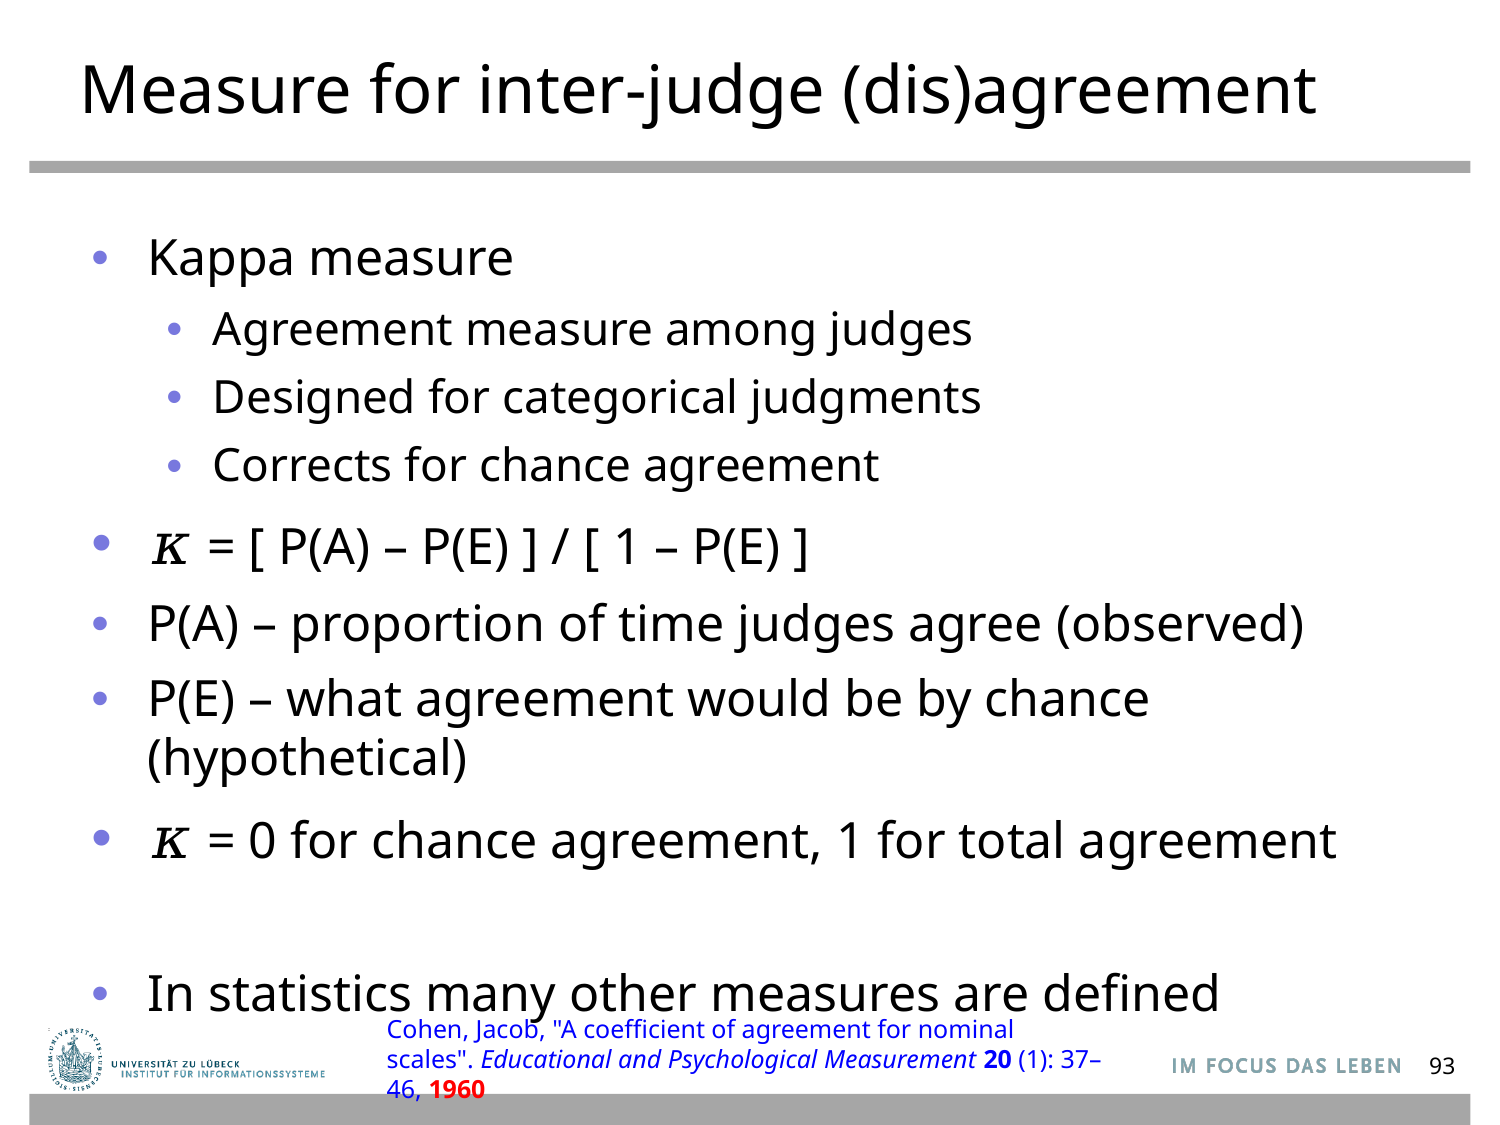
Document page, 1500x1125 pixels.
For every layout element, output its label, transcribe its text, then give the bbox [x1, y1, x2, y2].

text_box 93 [1305, 1044, 1471, 1077]
text_box Measure for inter-judge (dis)agreement [64, 29, 1457, 149]
text_box Kappa measure Agreement measure among judges Designed for categorical judgments Corrects for chance agreement 𝜅 = [ P(A) – P(E) ] / [ 1 – P(E) ] P(A) – proportion of time judges agree (observed) P(E) – what agreement would be by chance (hypothetical) 𝜅 = 0 for chance agreement, 1 for total agreement In statistics many other measures are defined [76, 219, 1402, 994]
picture [1173, 1058, 1305, 1073]
text_box Cohen, Jacob, "A coefficient of agreement for nominal scales". Educational and Psychological Measurement 20 (1): 37–46, 1960 [371, 1006, 1122, 1112]
